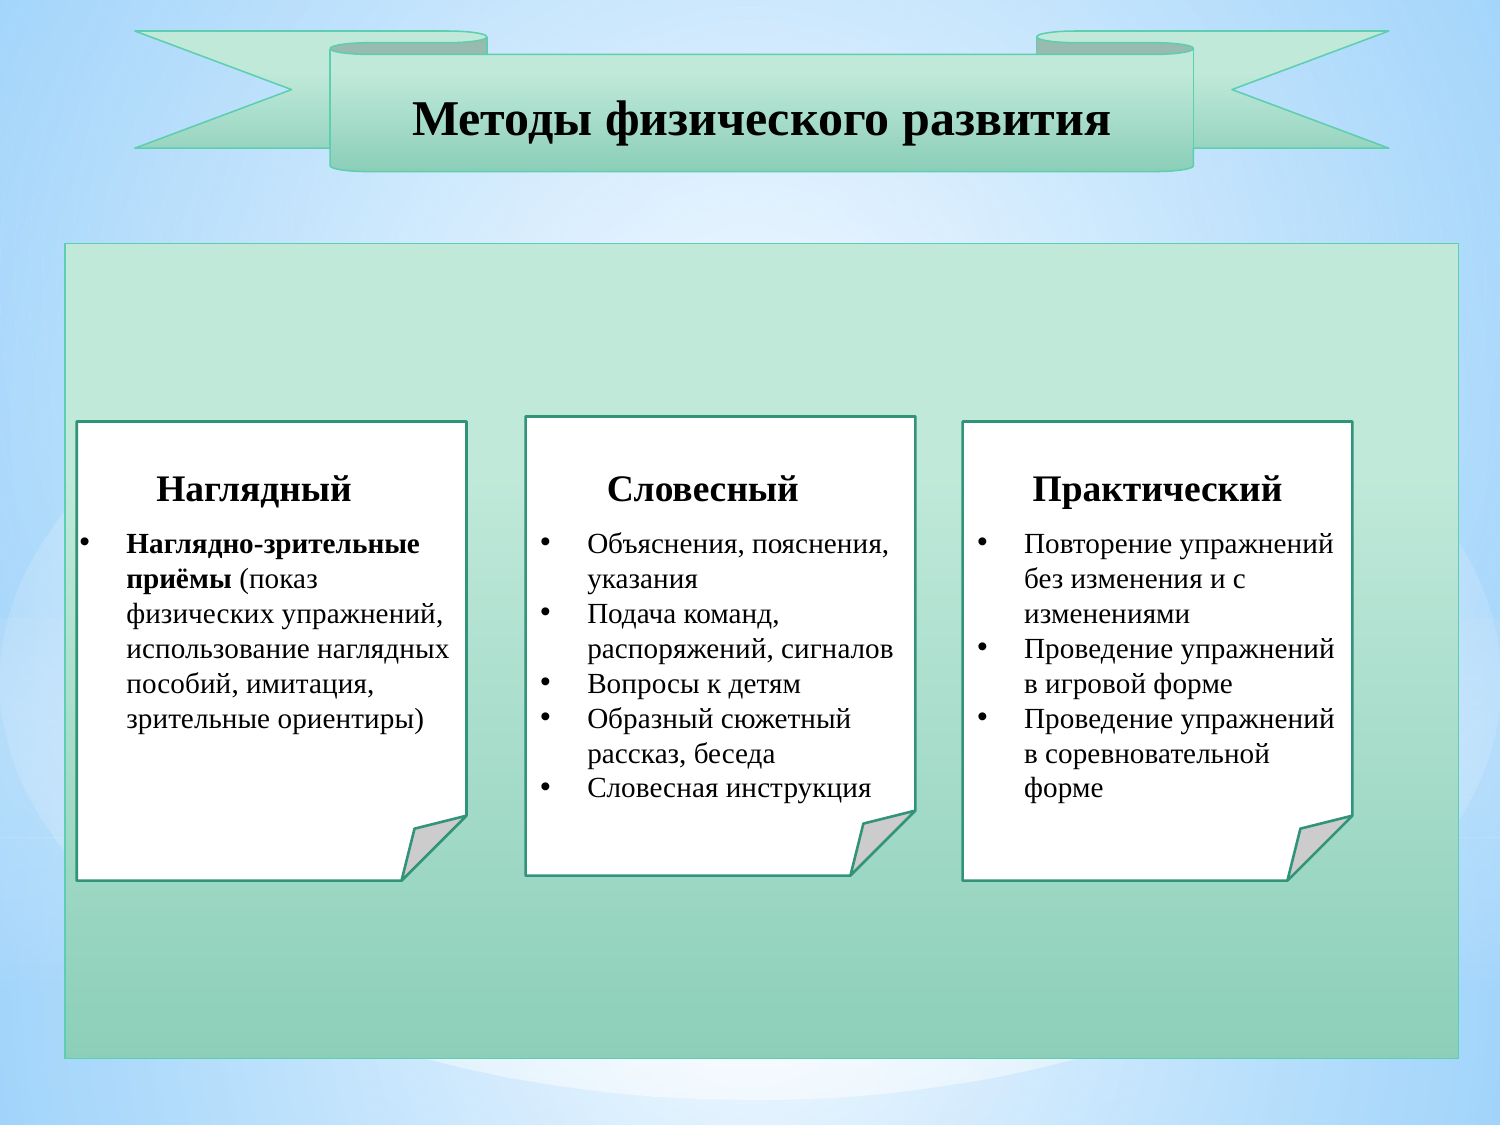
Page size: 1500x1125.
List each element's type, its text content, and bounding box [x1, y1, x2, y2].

text_box Объяснения, пояснения, указания Подача команд, распоряжений, сигналов Вопросы к детям Образный сюжетный рассказ, беседа Словесная инструкция [525, 516, 939, 812]
text_box Словесный [549, 456, 857, 516]
text_box Методы физического развития [360, 78, 1164, 153]
text_box [64, 243, 1459, 1059]
text_box [524, 415, 917, 877]
text_box Повторение упражнений без изменения и с изменениями Проведение упражнений в игровой форме Проведение упражнений в соревновательной форме [962, 516, 1353, 812]
text_box Наглядно-зрительные приёмы (показ физических упражнений, использование наглядных пособий, имитация, зрительные ориентиры) [64, 516, 467, 742]
text_box [134, 30, 1390, 173]
text_box Наглядный [112, 456, 396, 516]
text_box [961, 420, 1354, 882]
text_box [75, 420, 468, 882]
text_box Практический [998, 456, 1317, 516]
